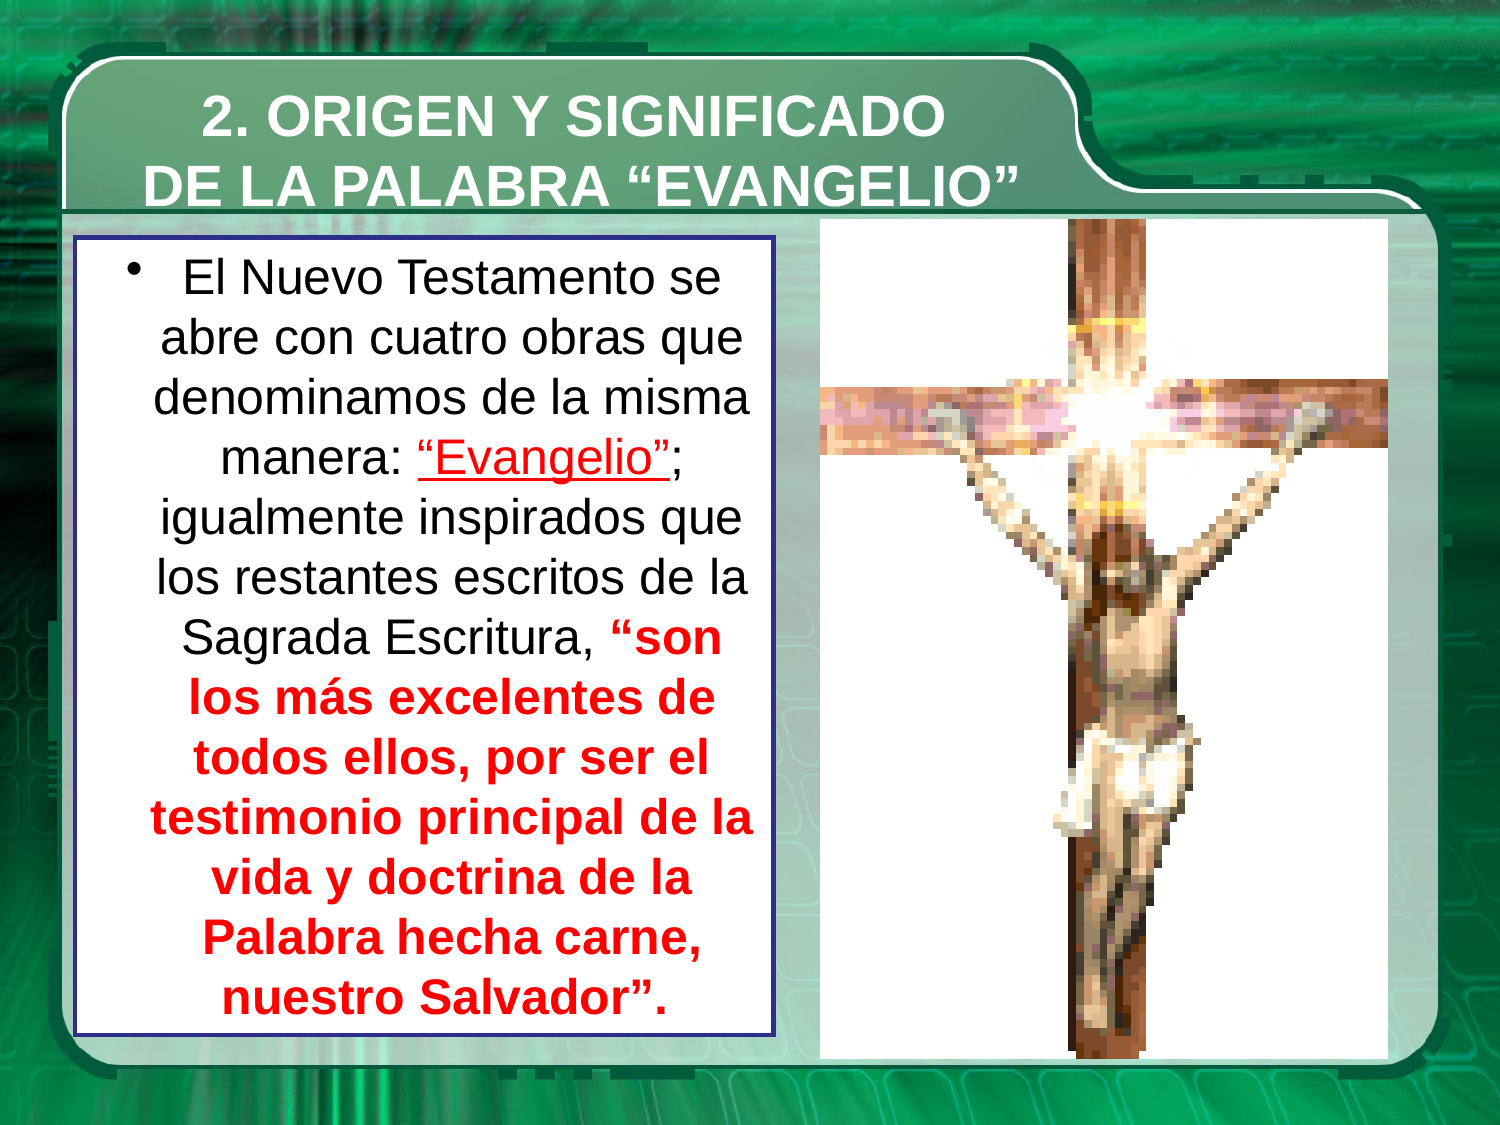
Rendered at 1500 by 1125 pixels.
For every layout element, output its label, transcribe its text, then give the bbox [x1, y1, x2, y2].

list El Nuevo Testamento se abre con cuatro obras que denominamos de la misma manera: “Evangelio”; igualmente inspirados que los restantes escritos de la Sagrada Escritura, “son los más excelentes de todos ellos, por ser el testimonio principal de la vida y doctrina de la Palabra hecha carne, nuestro Salvador”. [73, 235, 776, 1037]
picture [0, 0, 1500, 1125]
title 2. ORIGEN Y SIGNIFICADO DE LA PALABRA “EVANGELIO” [0, 54, 1250, 243]
